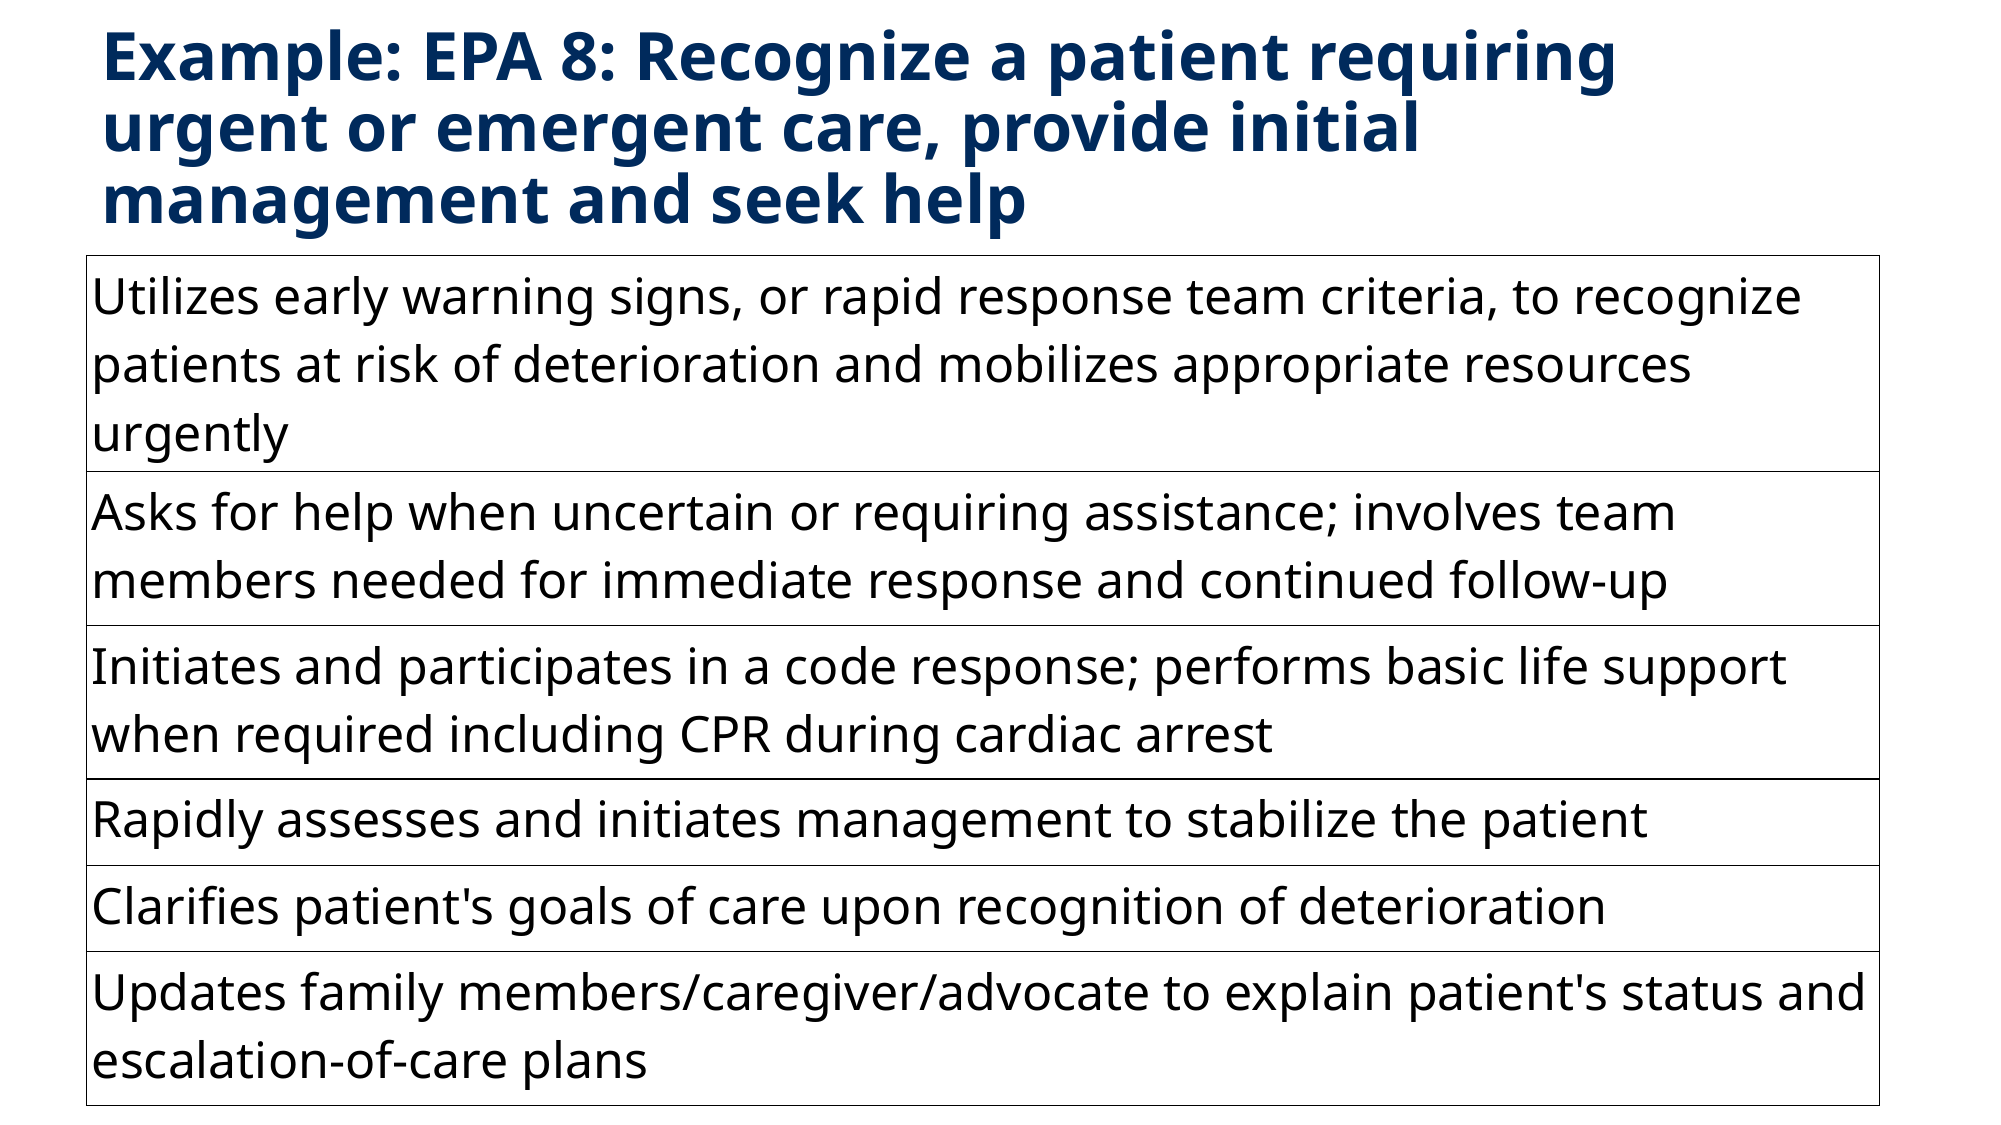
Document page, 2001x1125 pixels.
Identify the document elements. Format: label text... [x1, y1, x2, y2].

table_cell Clarifies patient's goals of care upon recognition of deterioration [87, 866, 1879, 951]
table_cell Updates family members/caregiver/advocate to explain patient's status and escalation-of-care plans [87, 952, 1879, 1105]
table_cell Asks for help when uncertain or requiring assistance; involves team members needed for immediate response and continued follow-up [87, 472, 1879, 625]
table_cell Initiates and participates in a code response; performs basic life support when required including CPR during cardiac arrest [87, 626, 1879, 778]
table_header Utilizes early warning signs, or rapid response team criteria, to recognize patients at risk of deterioration and mobilizes appropriate resources urgently [87, 256, 1879, 471]
table_cell Rapidly assesses and initiates management to stabilize the patient [87, 780, 1879, 865]
title Example: EPA 8: Recognize a patient requiring urgent or emergent care, provide initial management and seek help [86, 52, 1880, 209]
